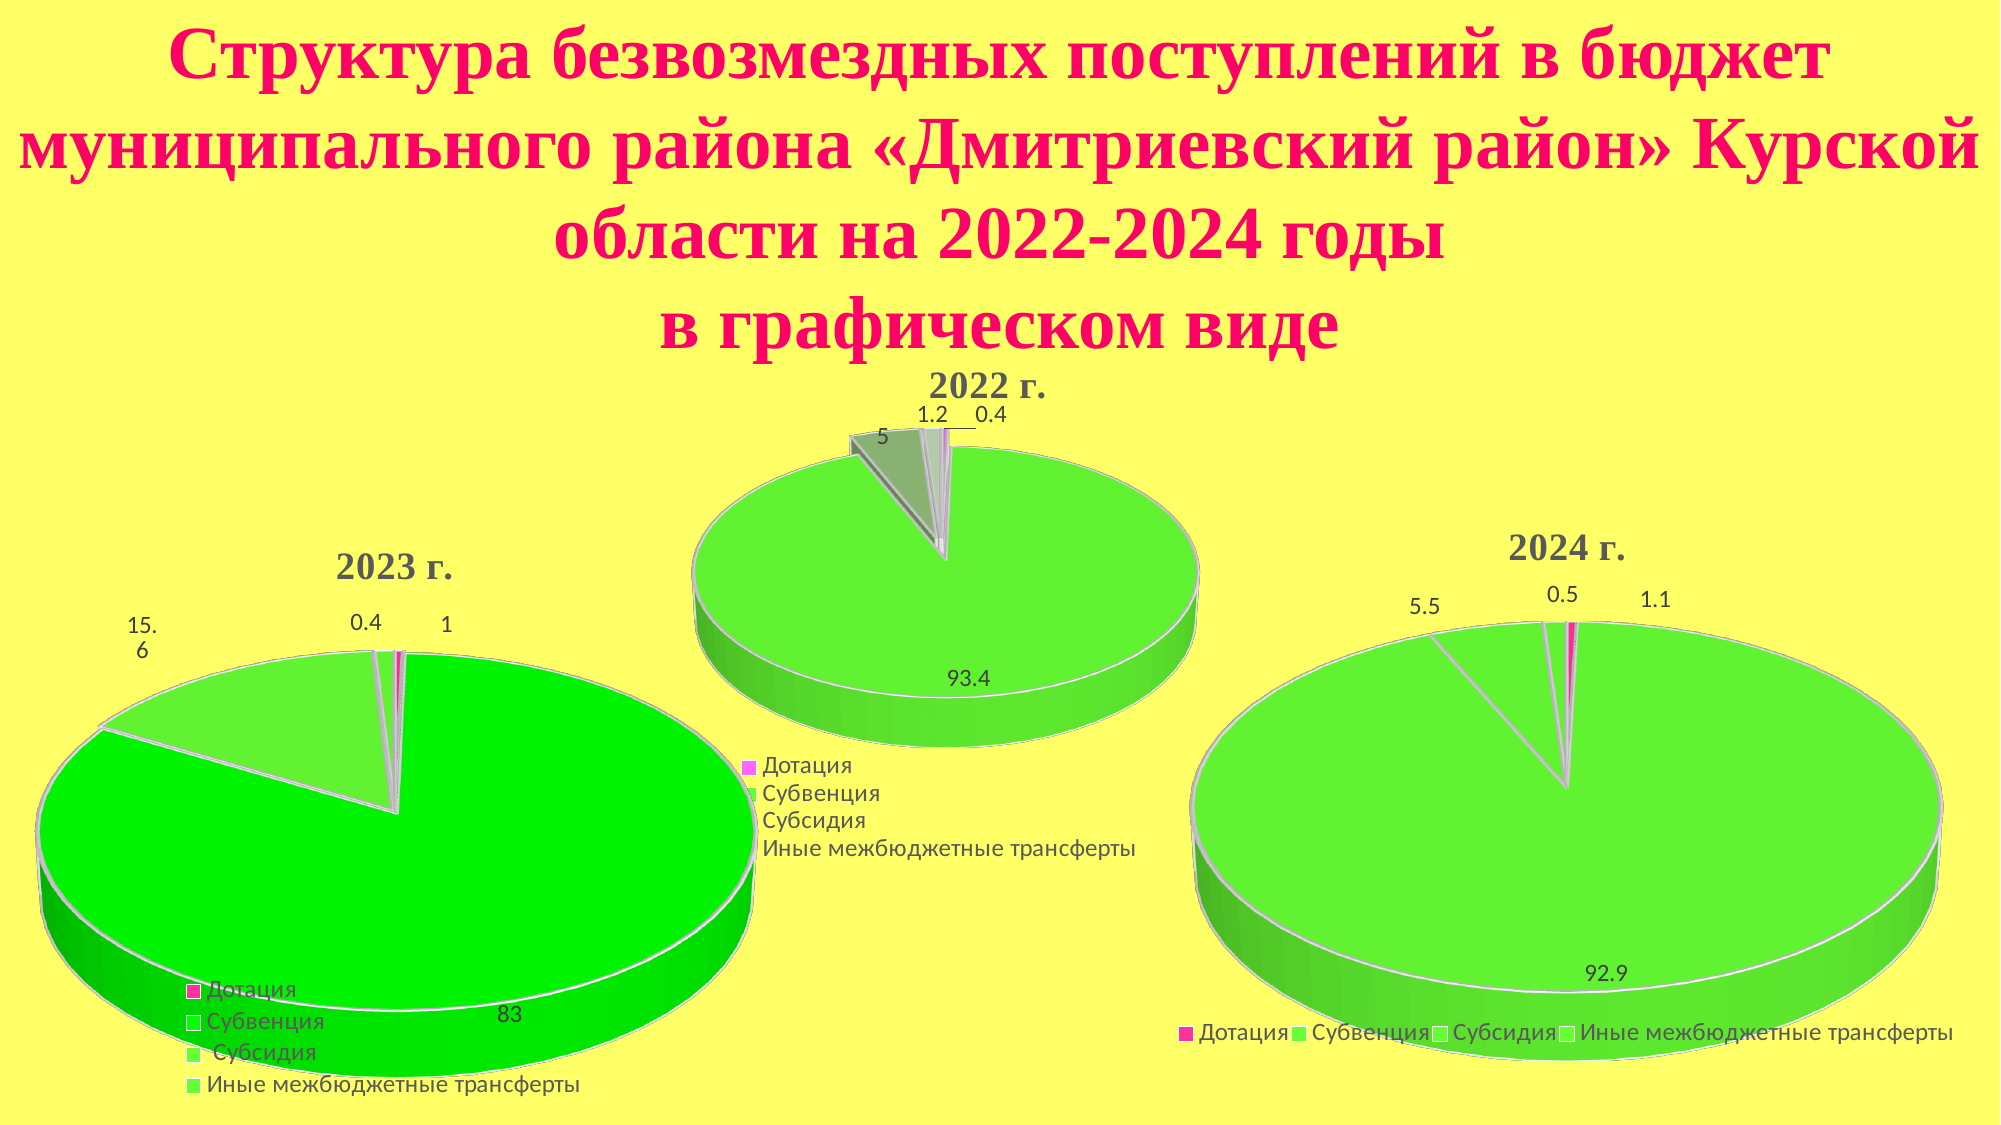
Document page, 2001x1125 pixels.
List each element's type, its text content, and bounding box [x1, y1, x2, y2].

chart [0, 351, 2000, 1125]
title Структура безвозмездных поступлений в бюджет муниципального района «Дмитриевский район» Курской области на 2022-2024 годы в графическом виде [0, 0, 2000, 367]
